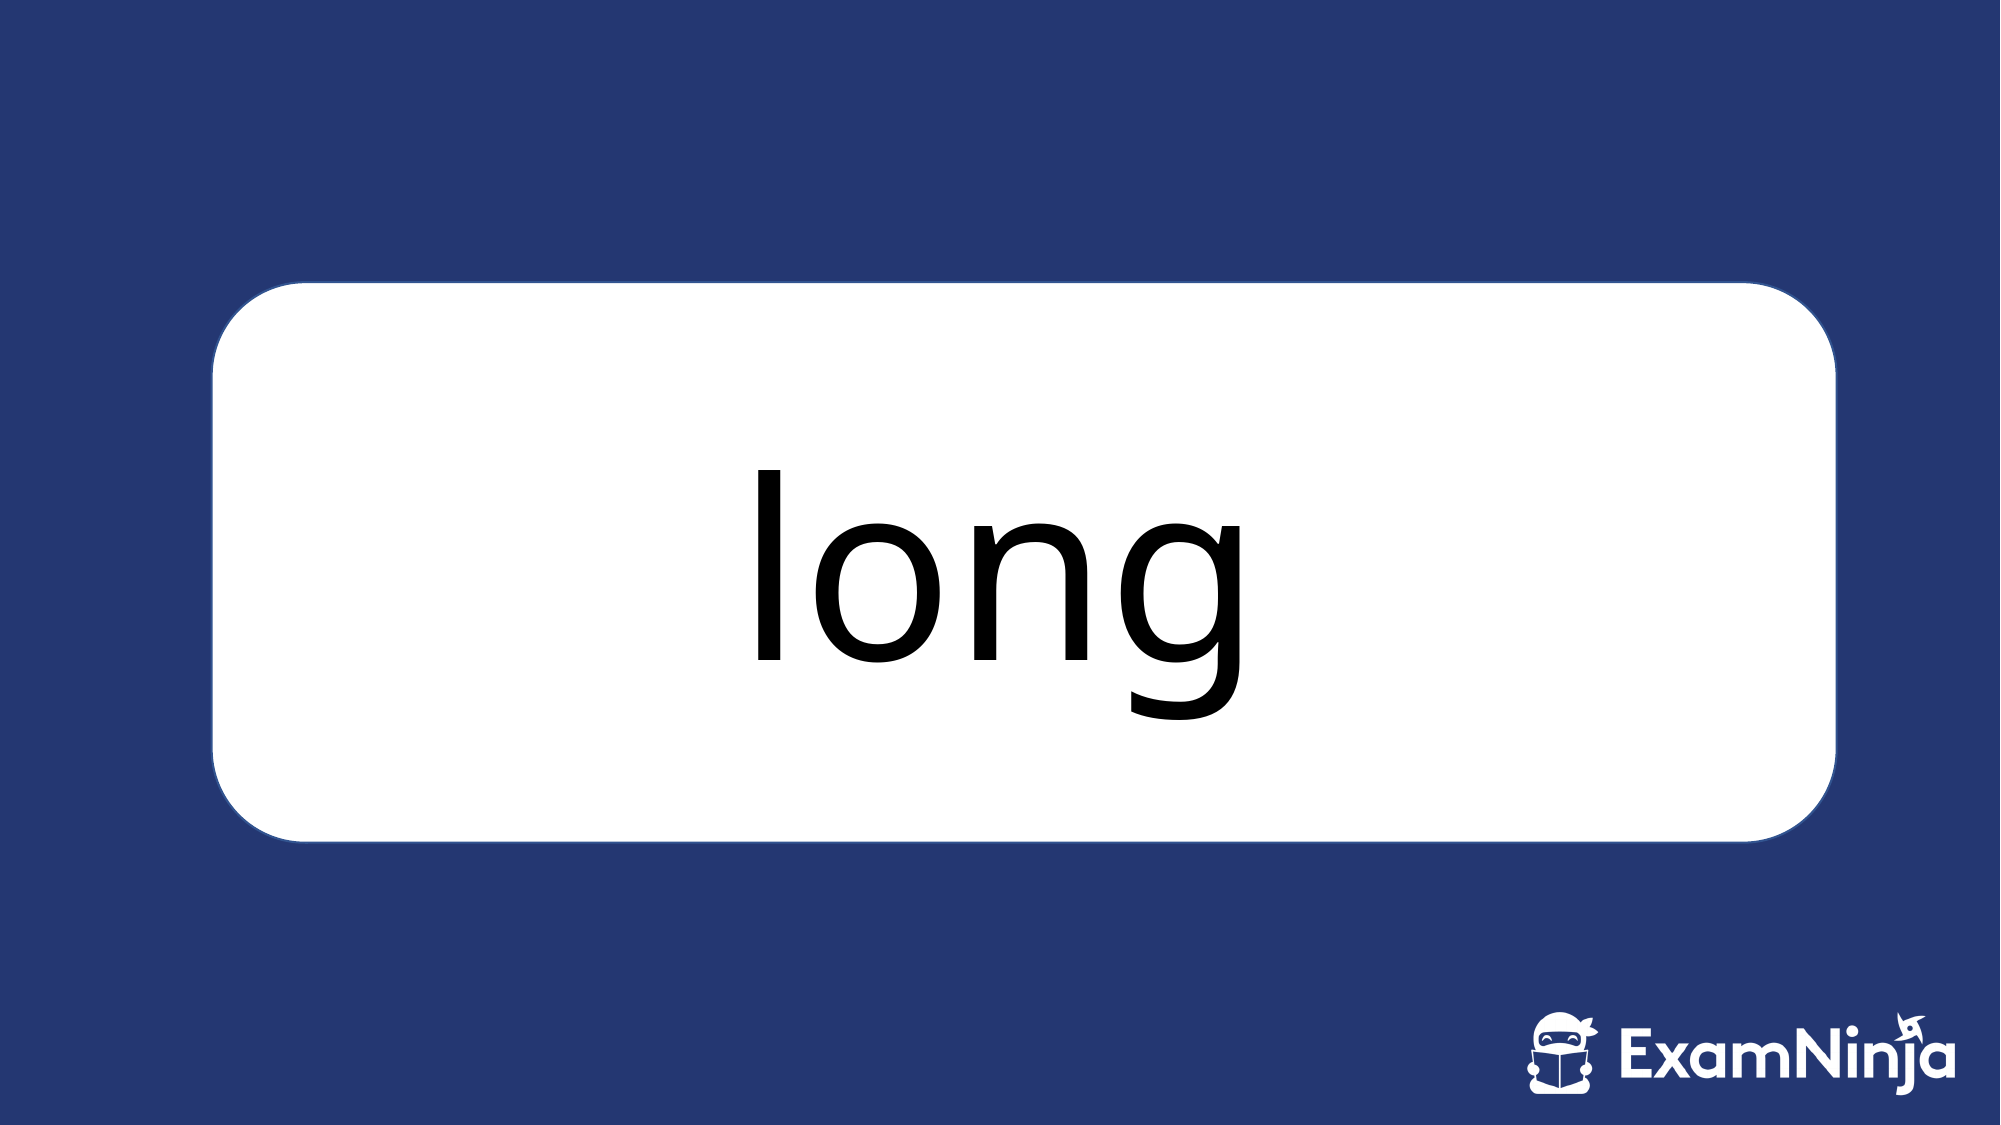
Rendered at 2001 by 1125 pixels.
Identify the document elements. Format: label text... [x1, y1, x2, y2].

text_box long [143, 403, 1857, 719]
picture [1501, 1003, 1979, 1102]
text_box [210, 281, 1838, 403]
text_box [210, 719, 1838, 844]
